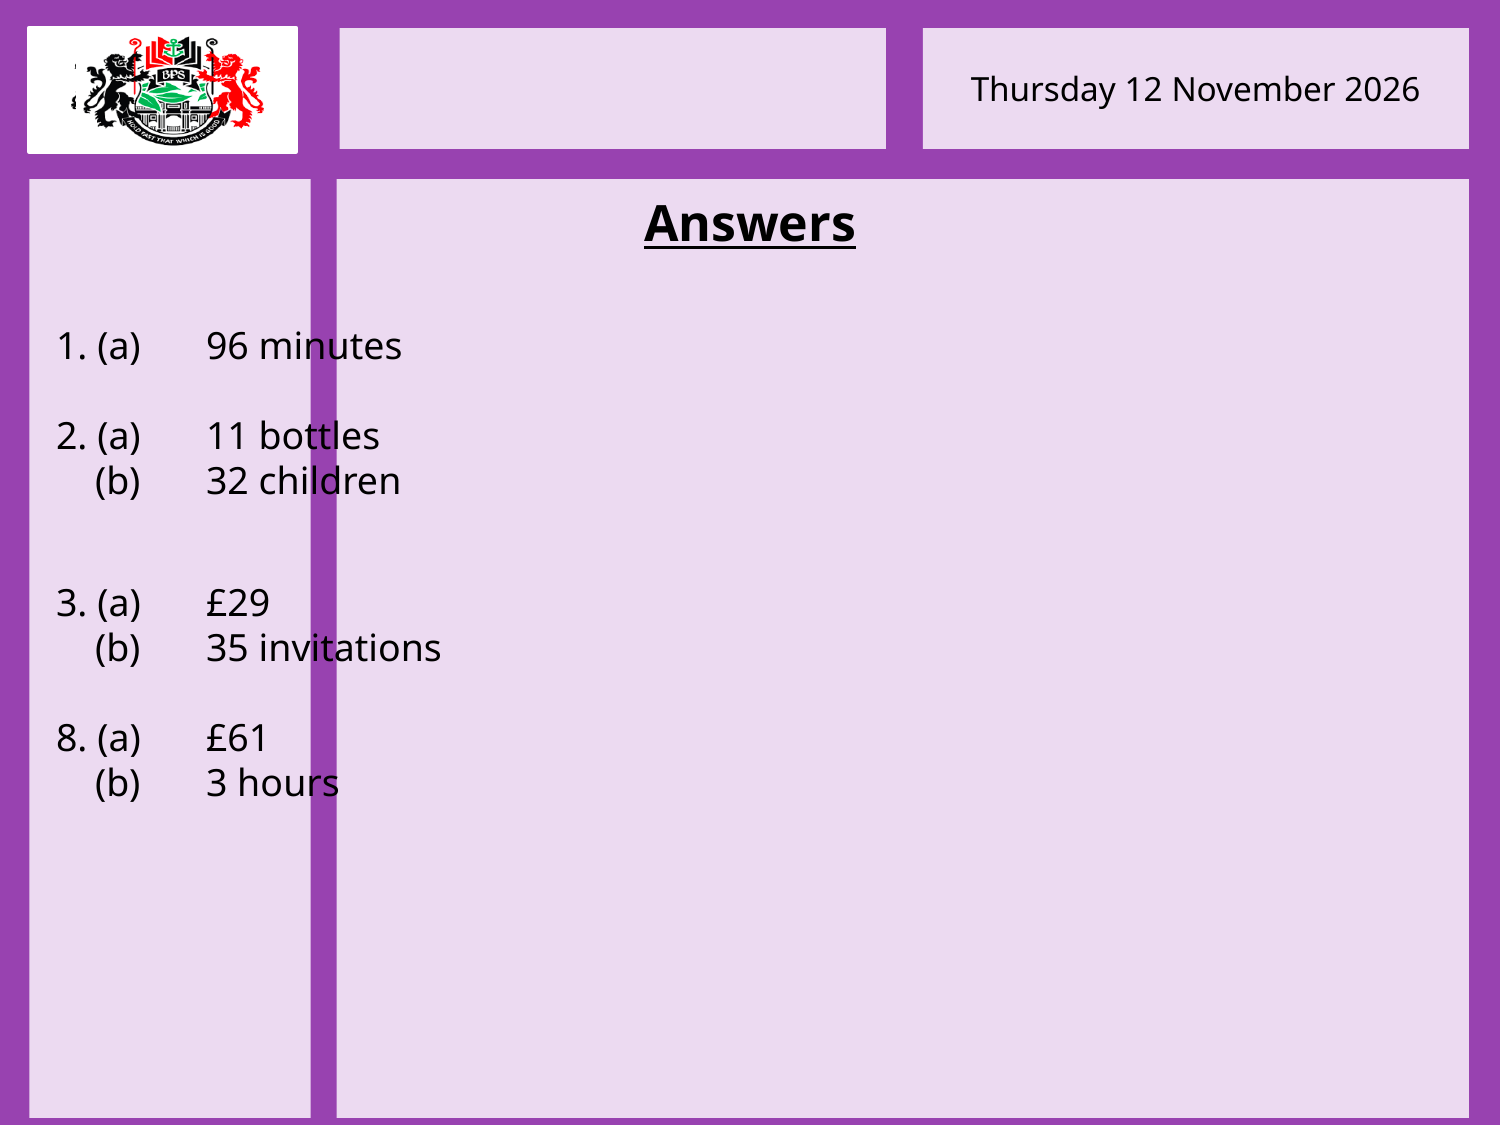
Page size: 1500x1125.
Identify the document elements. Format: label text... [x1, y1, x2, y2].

text_box Answers [41, 184, 1459, 260]
text_box 1. (a) 96 minutes 2. (a) 11 bottles (b) 32 children [41, 314, 502, 527]
text_box 3. (a) £29 (b) 35 invitations 8. (a) £61 (b) 3 hours [41, 527, 502, 857]
picture [0, 0, 1500, 1125]
